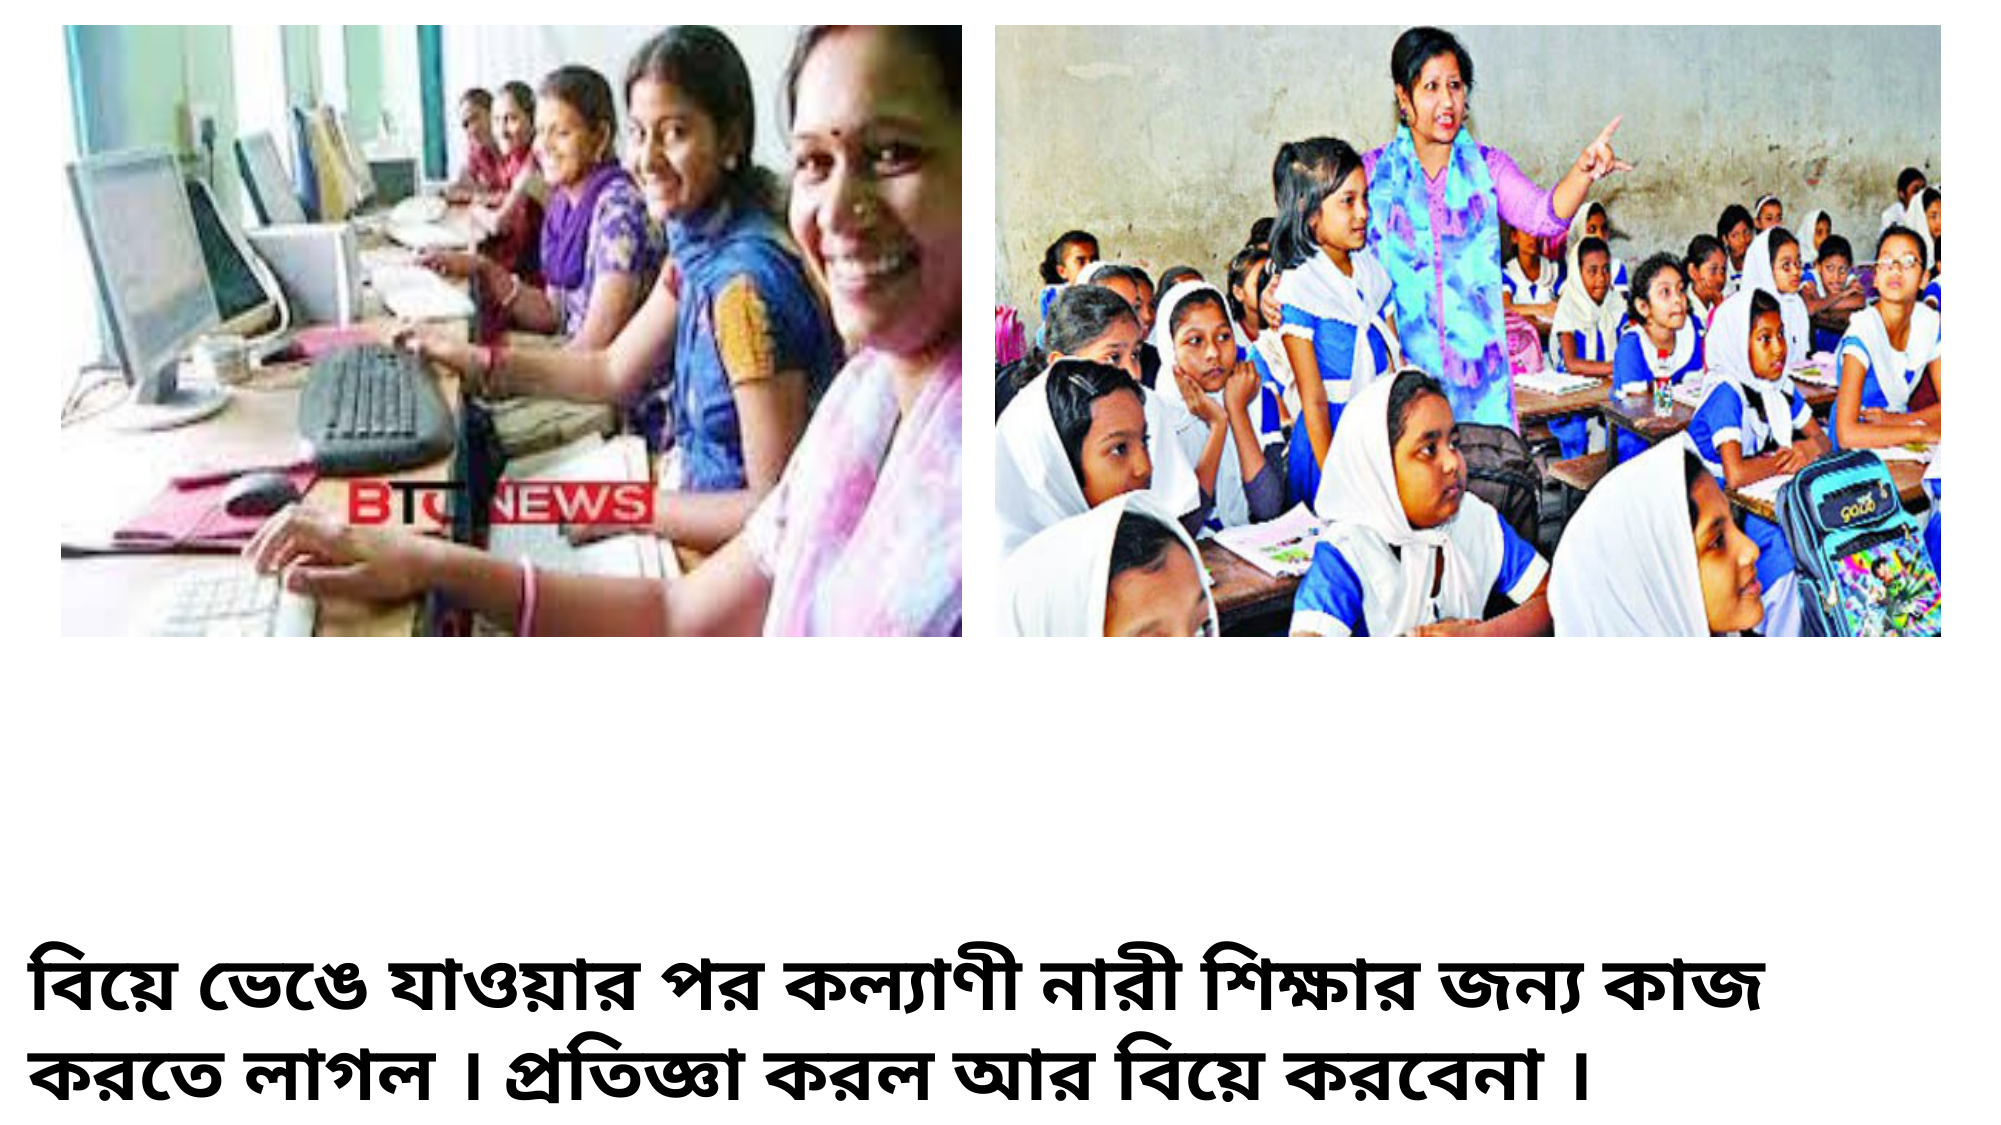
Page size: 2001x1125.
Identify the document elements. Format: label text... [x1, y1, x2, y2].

picture [995, 25, 1941, 637]
text_box বিয়ে ভেঙে যাওয়ার পর কল্যাণী নারী শিক্ষার জন্য কাজ করতে লাগল । প্রতিজ্ঞা করল আর বিয়ে করবেনা । [13, 928, 1941, 1123]
picture [61, 25, 962, 637]
